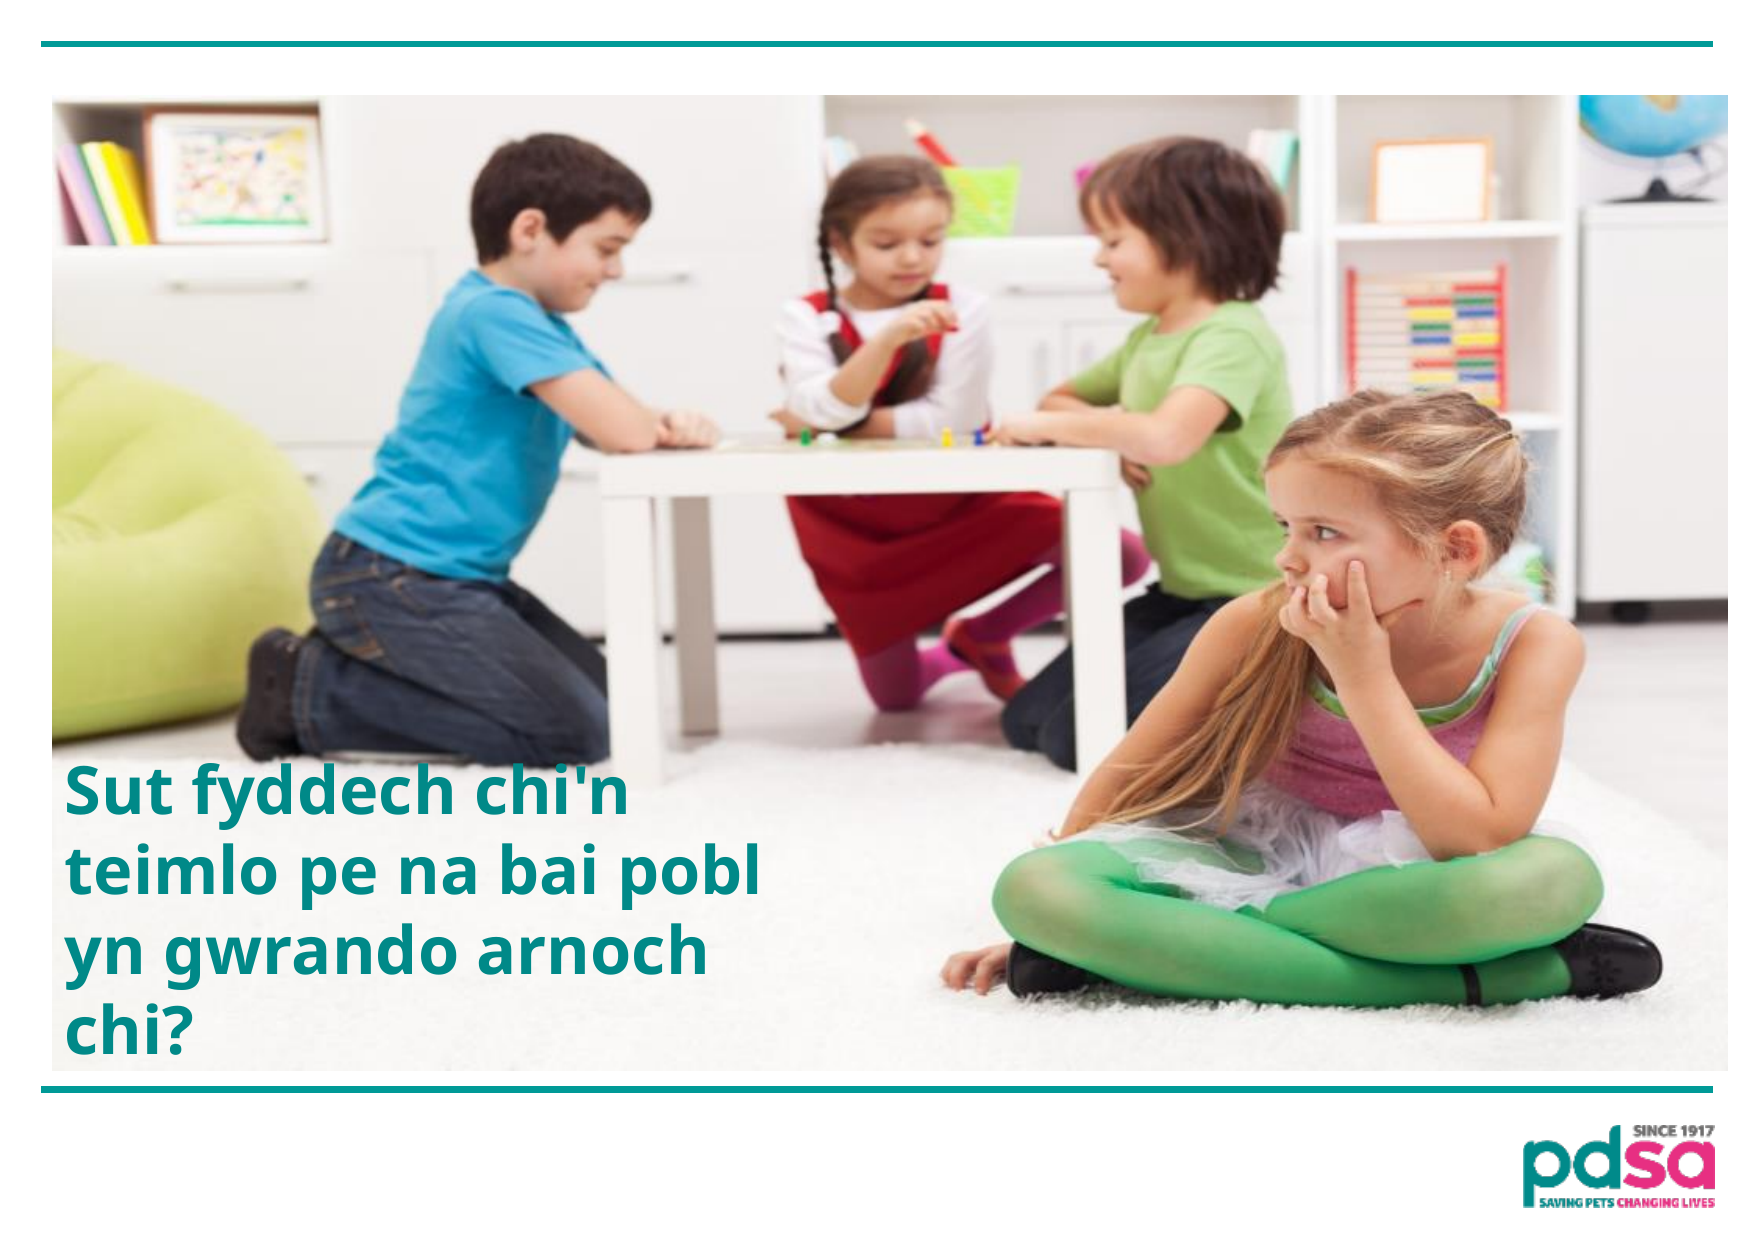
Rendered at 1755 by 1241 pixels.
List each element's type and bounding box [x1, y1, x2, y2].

picture [51, 94, 1728, 1071]
picture [1523, 1125, 1715, 1208]
